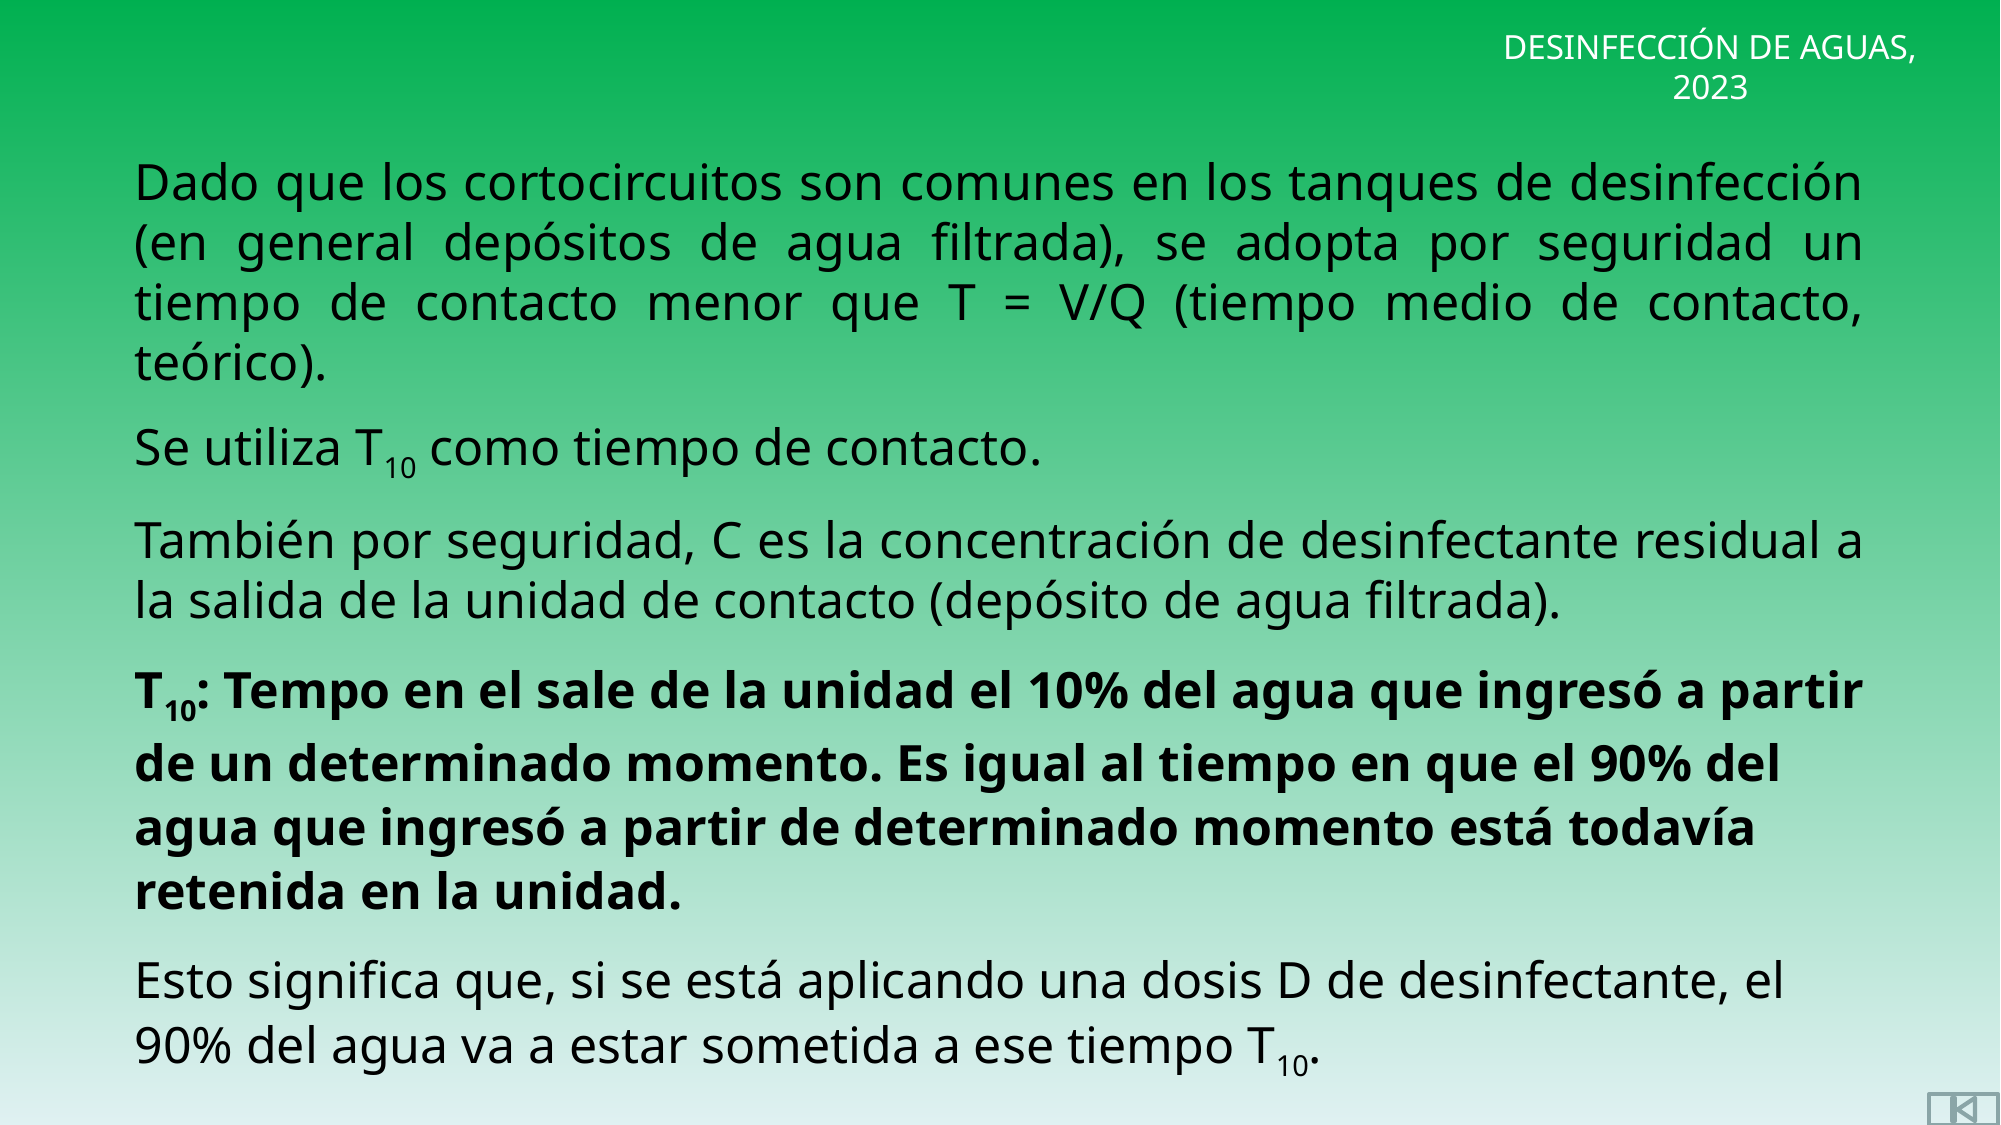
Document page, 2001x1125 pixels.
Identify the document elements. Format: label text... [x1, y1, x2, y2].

text_box Dado que los cortocircuitos son comunes en los tanques de desinfección (en general depósitos de agua filtrada), se adopta por seguridad un tiempo de contacto menor que T = V/Q (tiempo medio de contacto, teórico). Se utiliza T10 como tiempo de contacto. También por seguridad, C es la concentración de desinfectante residual a la salida de la unidad de contacto (depósito de agua filtrada). T10: Tempo en el sale de la unidad el 10% del agua que ingresó a partir de un determinado momento. Es igual al tiempo en que el 90% del agua que ingresó a partir de determinado momento está todavía retenida en la unidad. Esto significa que, si se está aplicando una dosis D de desinfectante, el 90% del agua va a estar sometida a ese tiempo T10. [120, 143, 1880, 1090]
